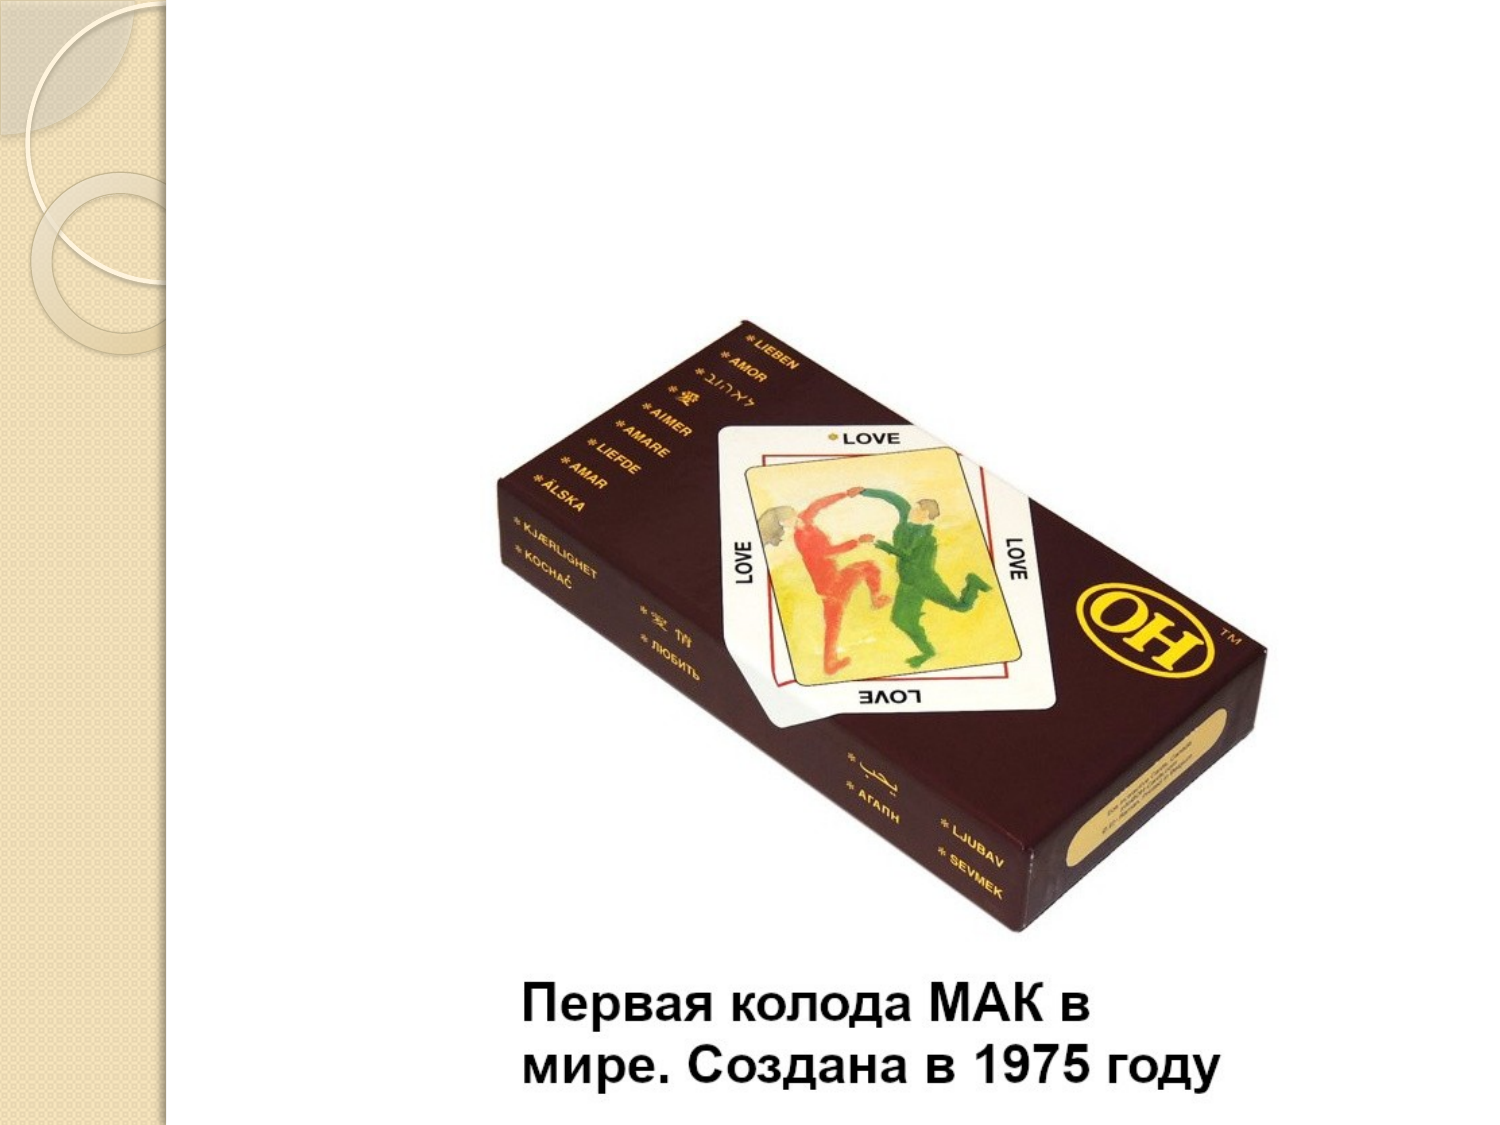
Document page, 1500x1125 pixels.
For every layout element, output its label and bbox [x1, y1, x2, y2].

picture [480, 316, 1290, 1125]
